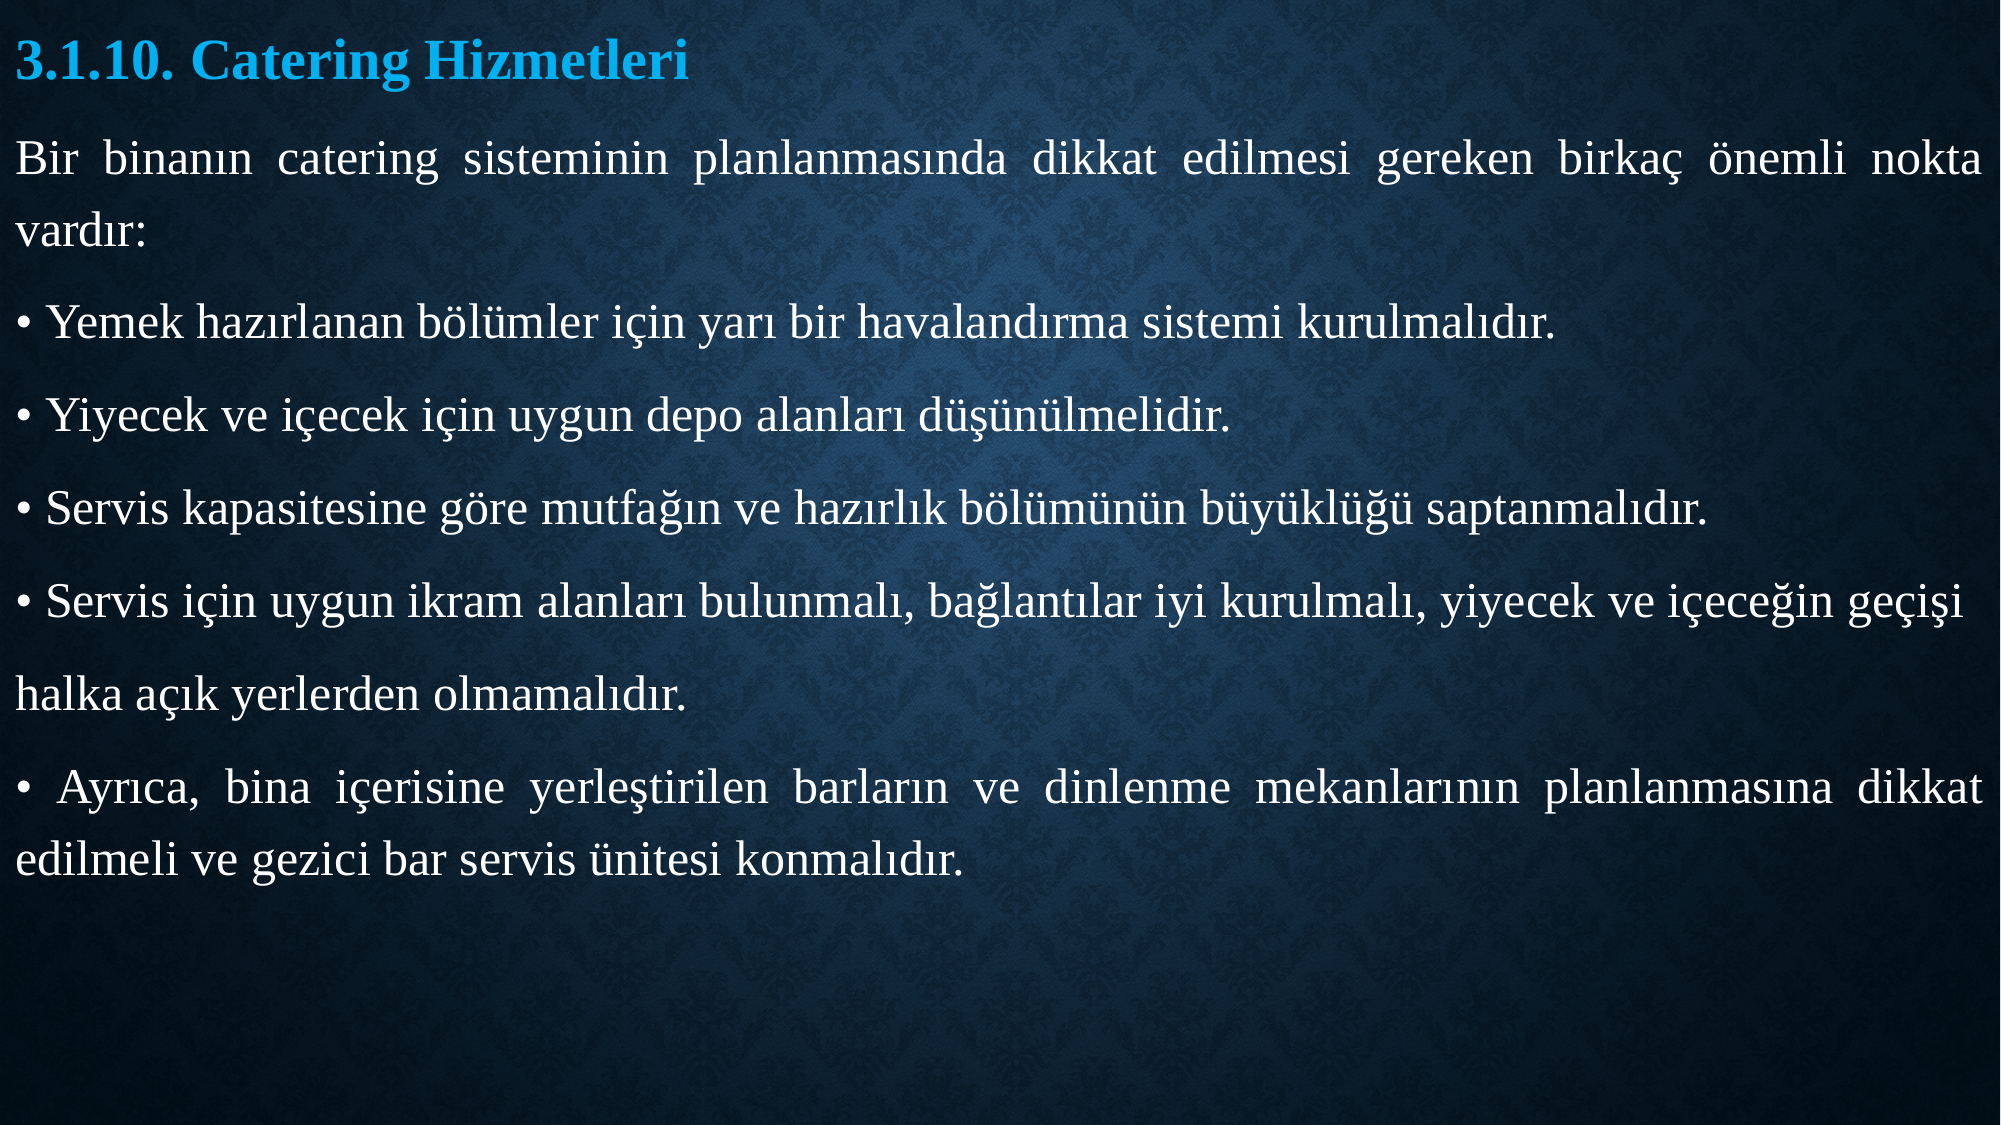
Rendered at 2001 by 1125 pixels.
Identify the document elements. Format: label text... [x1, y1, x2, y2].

list 3.1.10. Catering Hizmetleri Bir binanın catering sisteminin planlanmasında dikkat edilmesi gereken birkaç önemli nokta vardır: • Yemek hazırlanan bölümler için yarı bir havalandırma sistemi kurulmalıdır. • Yiyecek ve içecek için uygun depo alanları düşünülmelidir. • Servis kapasitesine göre mutfağın ve hazırlık bölümünün büyüklüğü saptanmalıdır. • Servis için uygun ikram alanları bulunmalı, bağlantılar iyi kurulmalı, yiyecek ve içeceğin geçişi halka açık yerlerden olmamalıdır. • Ayrıca, bina içerisine yerleştirilen barların ve dinlenme mekanlarının planlanmasına dikkat edilmeli ve gezici bar servis ünitesi konmalıdır. [0, 0, 2000, 1125]
